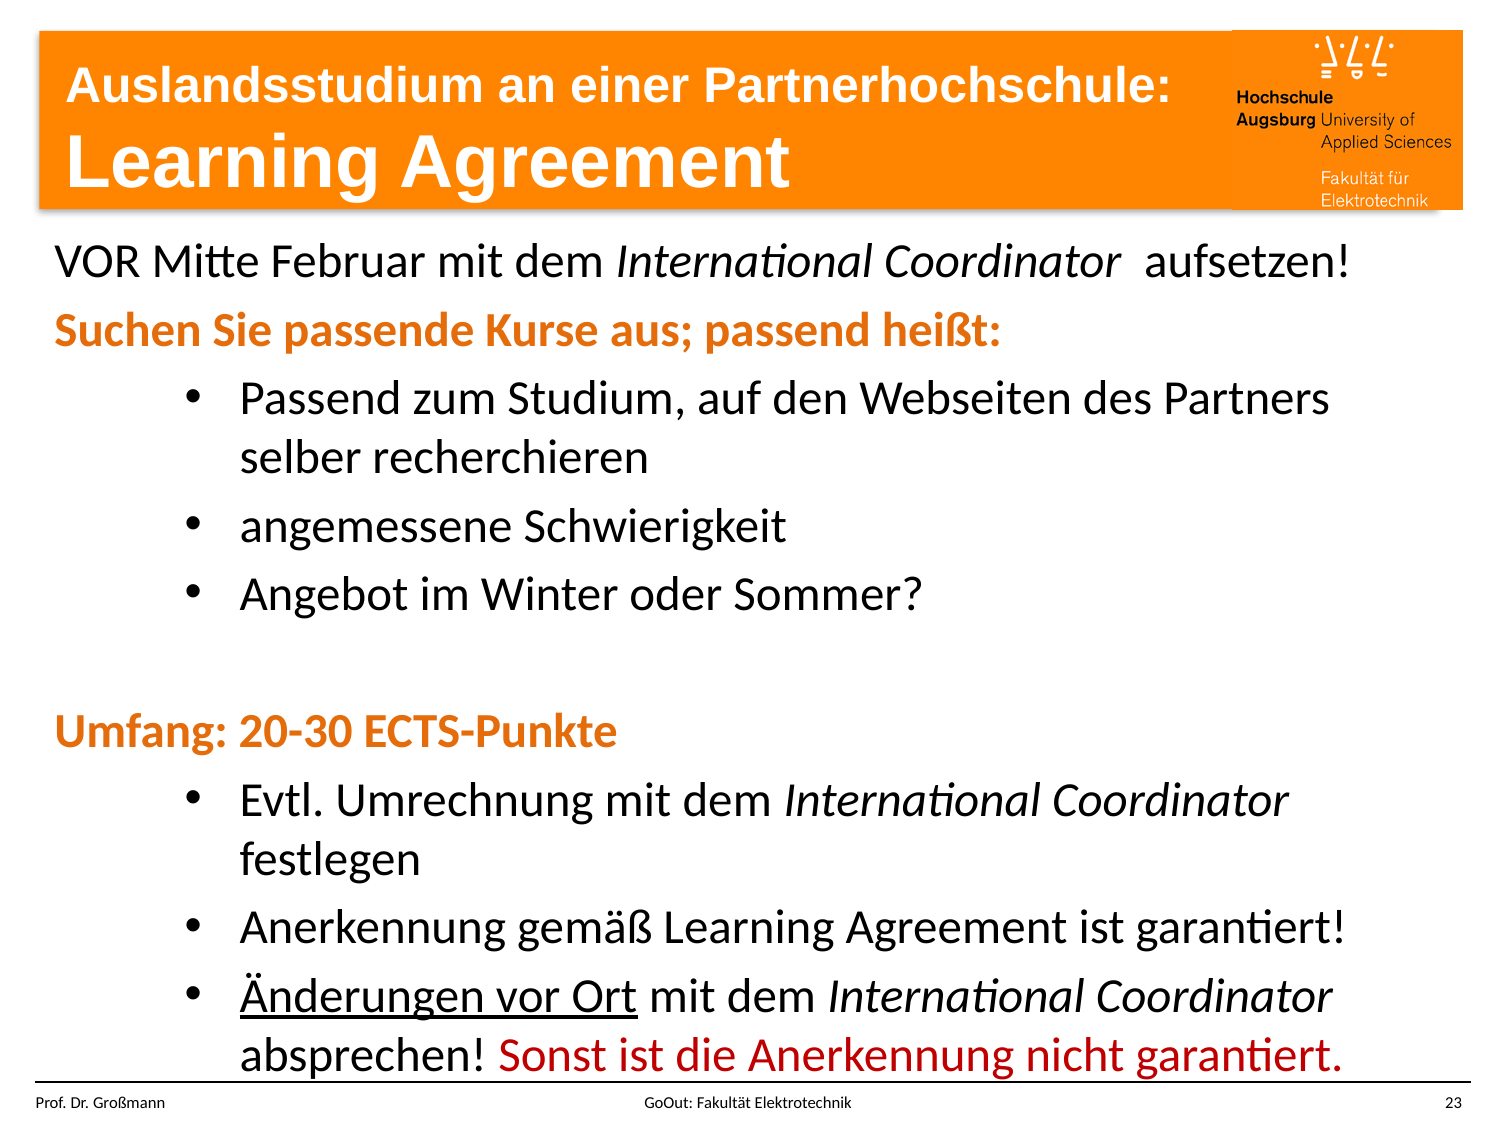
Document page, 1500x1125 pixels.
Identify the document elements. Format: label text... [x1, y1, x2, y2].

picture [1232, 30, 1463, 210]
list VOR Mitte Februar mit dem International Coordinator aufsetzen! Suchen Sie passende Kurse aus; passend heißt: Passend zum Studium, auf den Webseiten des Partners selber recherchieren angemessene Schwierigkeit Angebot im Winter oder Sommer? Umfang: 20-30 ECTS-Punkte Evtl. Umrechnung mit dem International Coordinator festlegen Anerkennung gemäß Learning Agreement ist garantiert! Änderungen vor Ort mit dem International Coordinator absprechen! Sonst ist die Anerkennung nicht garantiert. [39, 221, 1463, 1094]
title Auslandsstudium an einer Partnerhochschule: Learning Agreement [64, 45, 1223, 210]
